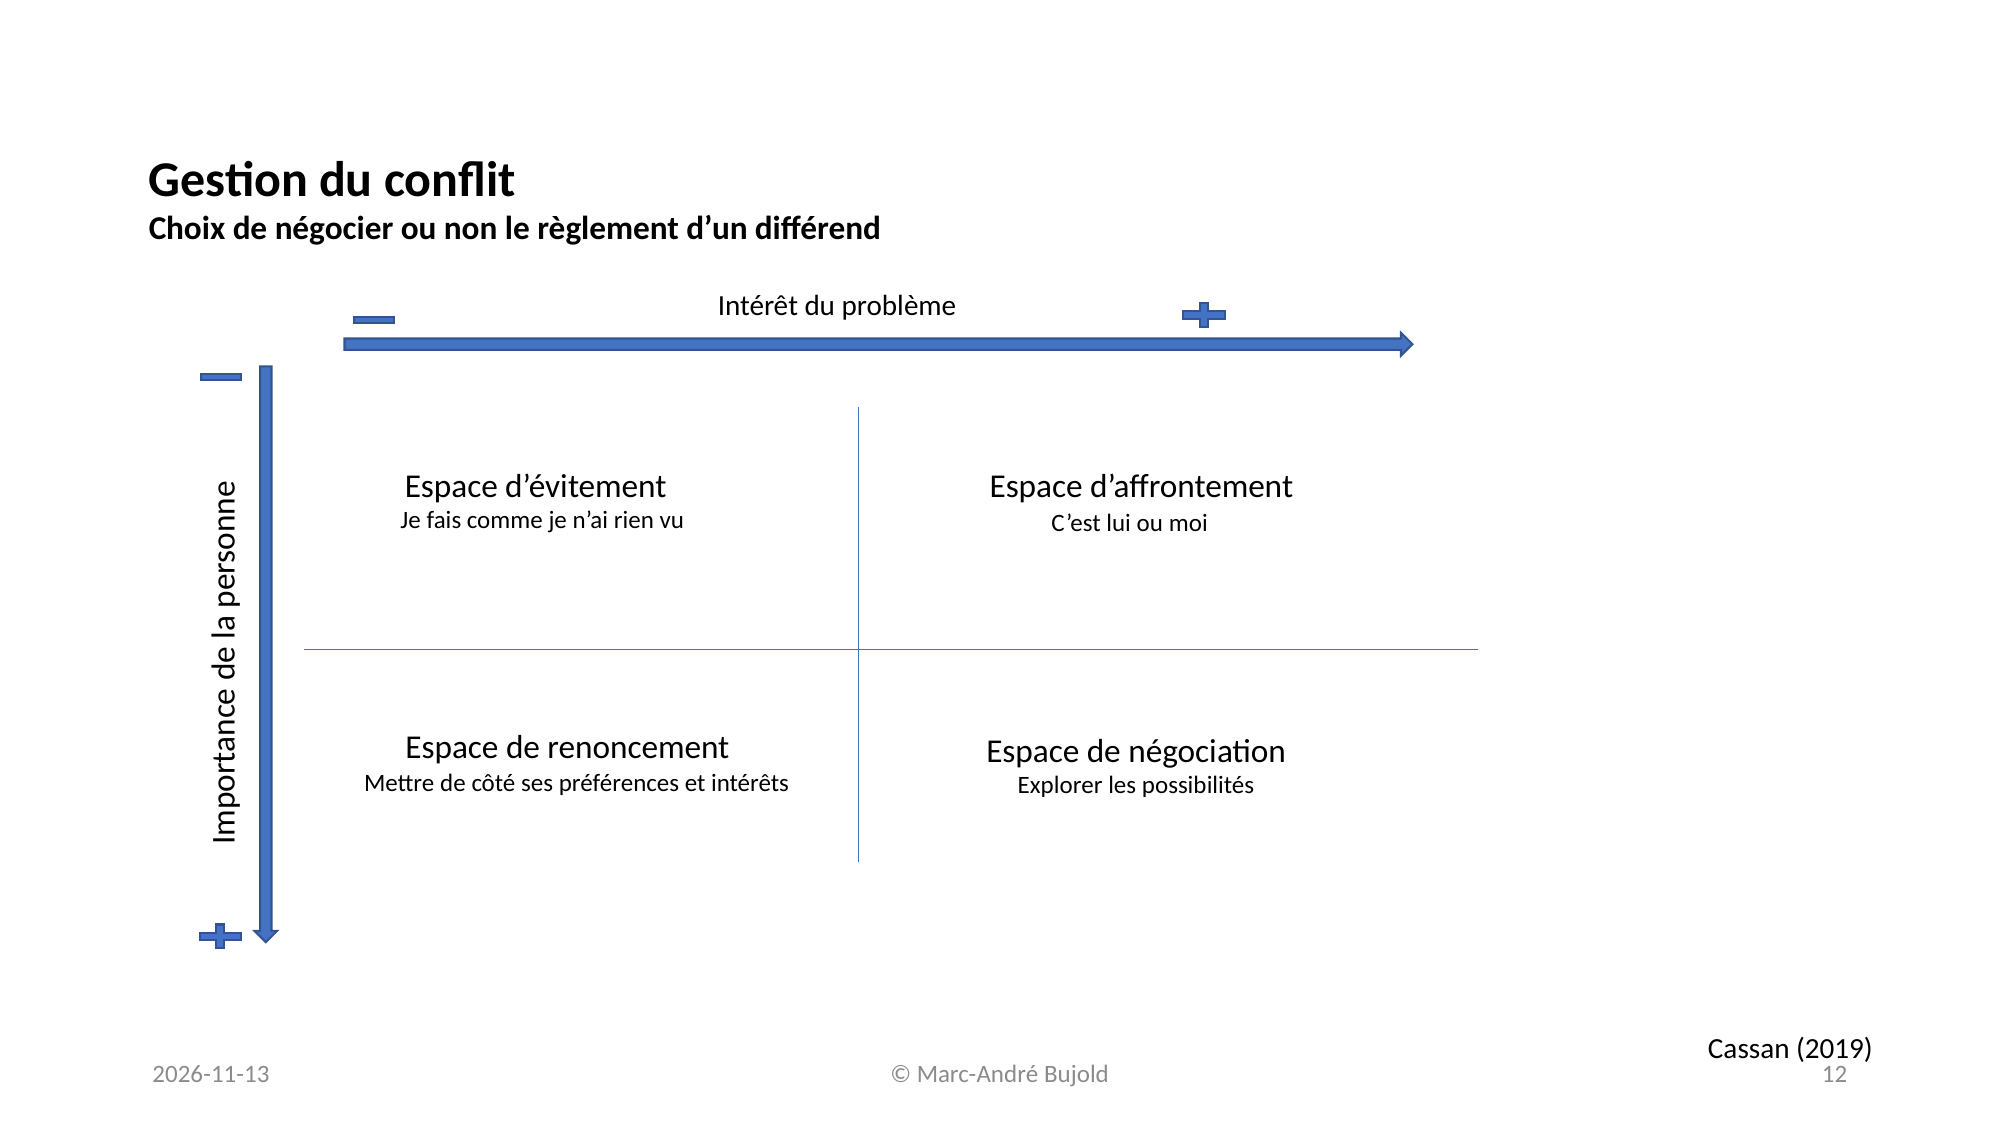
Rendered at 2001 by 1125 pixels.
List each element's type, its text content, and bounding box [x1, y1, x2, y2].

text_box [251, 365, 280, 944]
text_box [1182, 302, 1226, 328]
text_box Espace d’évitement [390, 456, 682, 496]
text_box Je fais comme je n’ai rien vu [385, 496, 700, 541]
text_box [199, 923, 242, 949]
text_box Gestion du conflit Choix de négocier ou non le règlement d’un différend [133, 138, 897, 254]
text_box Espace de négociation [971, 721, 1302, 777]
text_box Mettre de côté ses préférences et intérêts [349, 759, 805, 805]
text_box [200, 373, 242, 381]
text_box Espace de renoncement [390, 717, 745, 759]
footer © Marc-André Bujold [662, 1042, 1338, 1103]
text_box [343, 330, 1414, 359]
text_box Importance de la personne [193, 466, 249, 860]
slide_number 12 [1412, 1042, 1863, 1103]
text_box [353, 316, 395, 324]
text_box Explorer les possibilités [1002, 761, 1270, 806]
text_box Cassan (2019) [1693, 1021, 1888, 1072]
text_box Intérêt du problème [703, 278, 972, 329]
text_box Espace d’affrontement [974, 456, 1309, 512]
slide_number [137, 1042, 588, 1103]
text_box C’est lui ou moi [1036, 498, 1224, 544]
